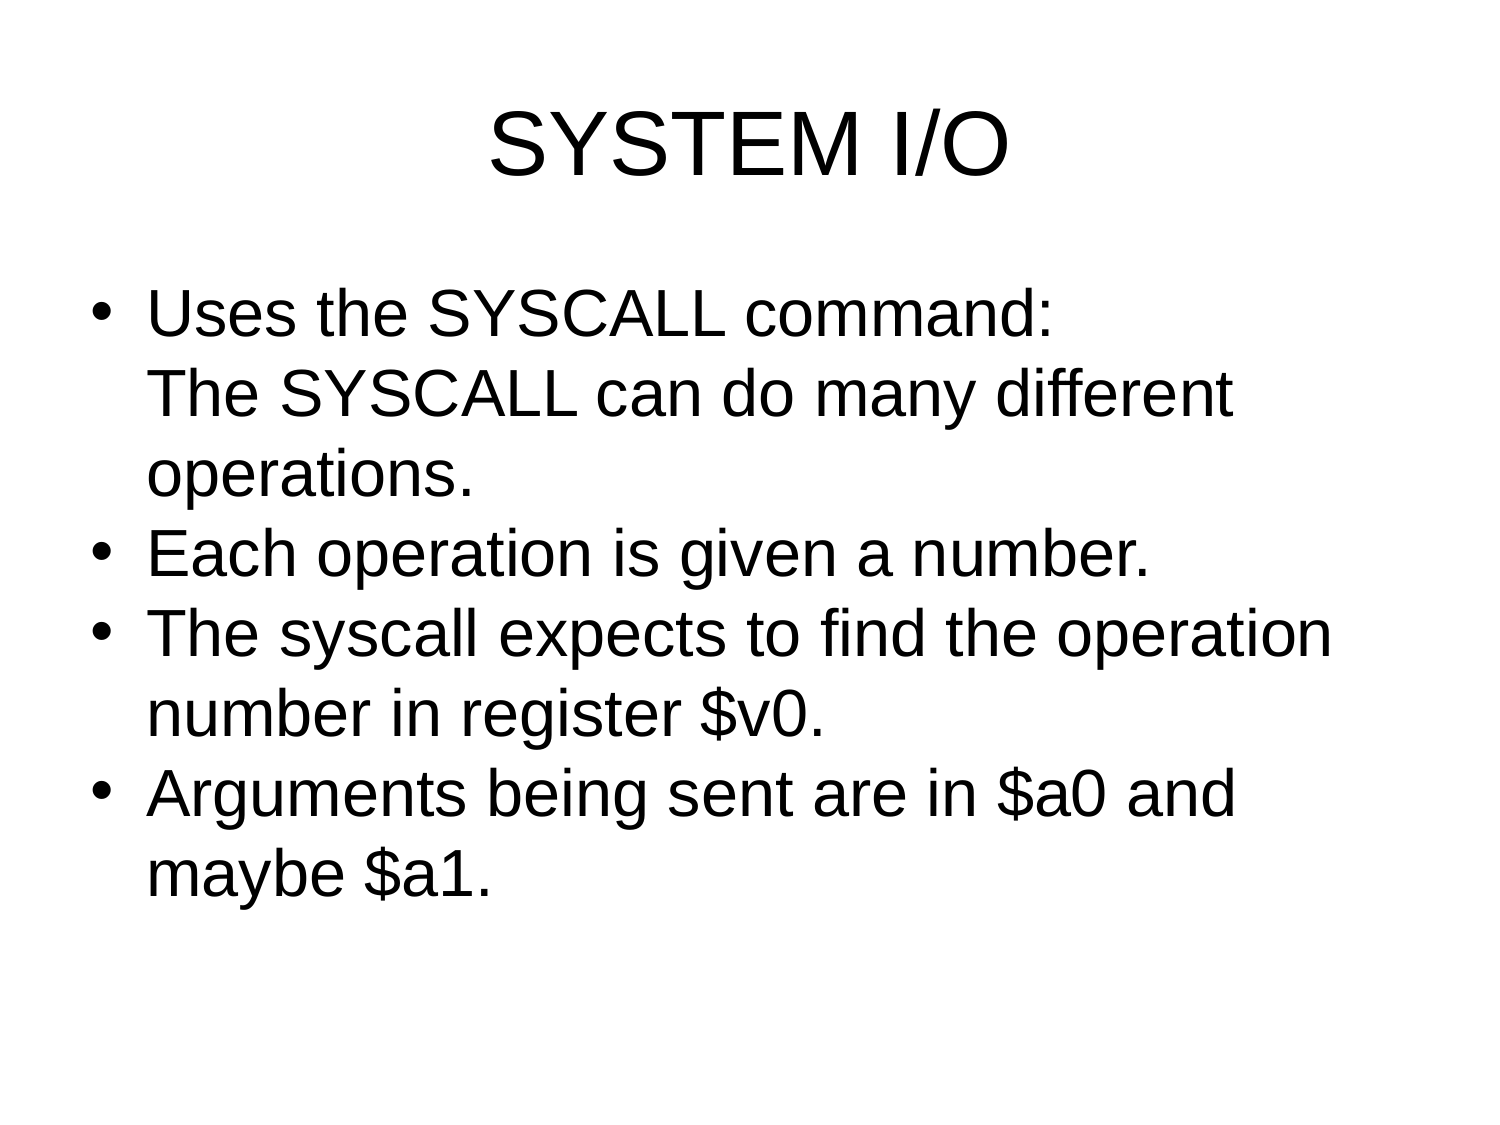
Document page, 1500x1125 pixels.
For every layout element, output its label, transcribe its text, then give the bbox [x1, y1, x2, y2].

title SYSTEM I/O [75, 45, 1425, 233]
list Uses the SYSCALL command: The SYSCALL can do many different operations. Each operation is given a number. The syscall expects to find the operation number in register $v0. Arguments being sent are in $a0 and maybe $a1. [75, 262, 1425, 1005]
